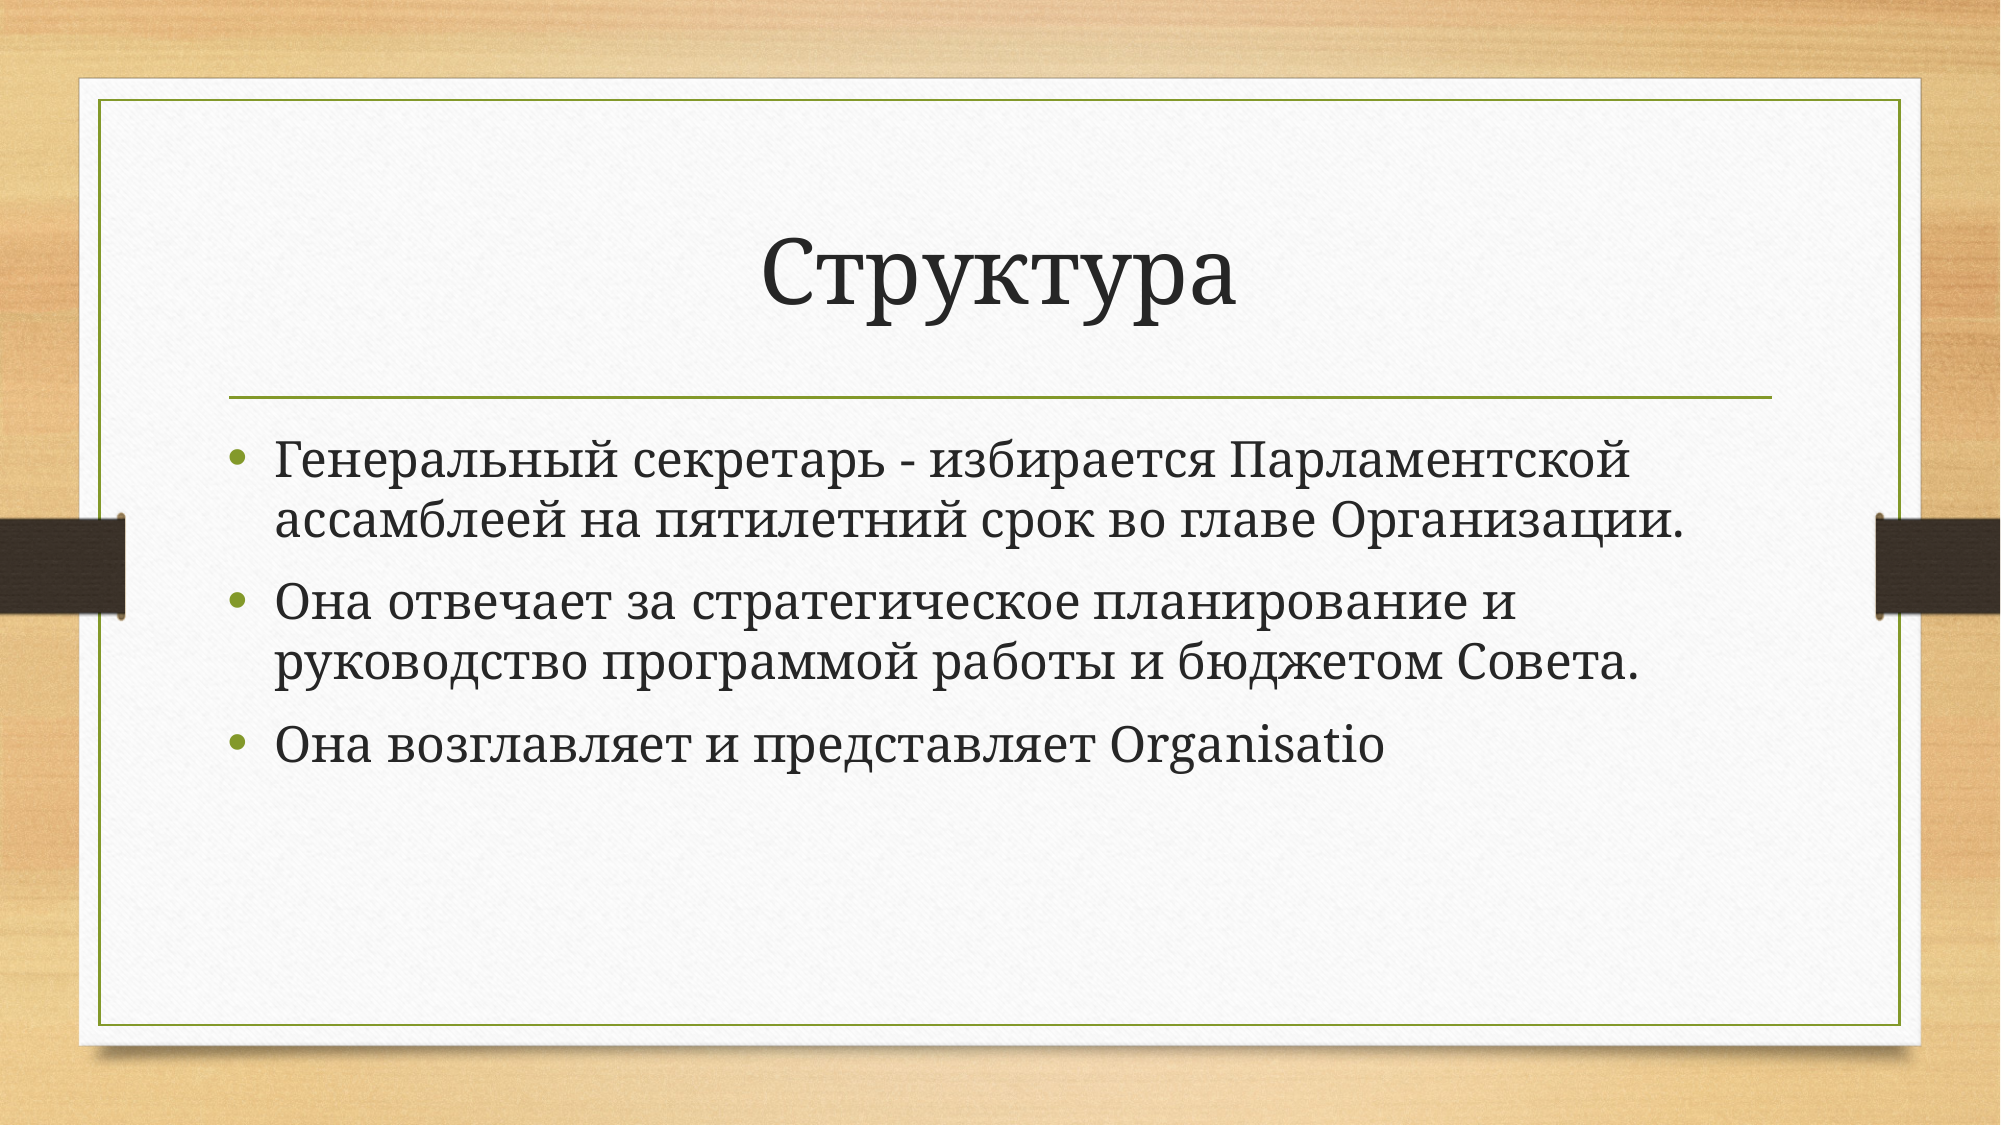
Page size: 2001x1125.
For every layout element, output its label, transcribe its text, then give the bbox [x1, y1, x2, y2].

title Структура [212, 161, 1788, 375]
list Генеральный секретарь - избирается Парламентской ассамблеей на пятилетний срок во главе Организации. Она отвечает за стратегическое планирование и руководство программой работы и бюджетом Совета. Она возглавляет и представляет Organisatio [212, 419, 1788, 964]
picture [0, 0, 2001, 1125]
